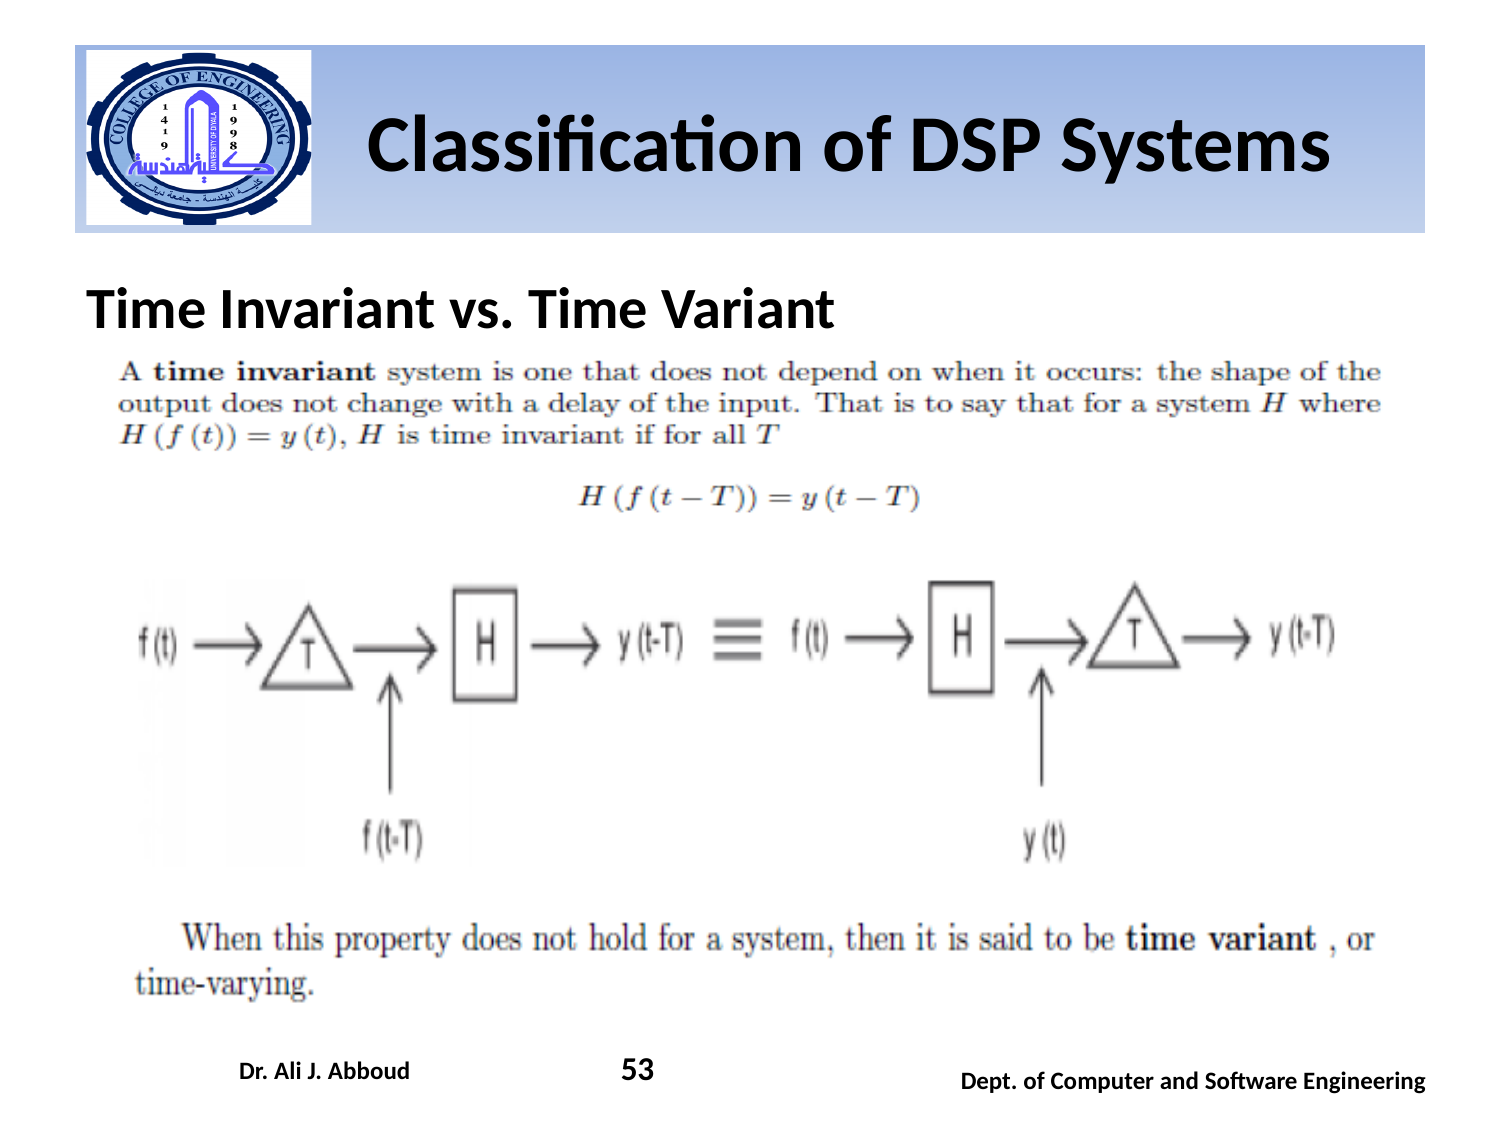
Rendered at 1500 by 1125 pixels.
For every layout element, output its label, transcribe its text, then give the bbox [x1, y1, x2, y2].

text_box Time Invariant vs. Time Variant [71, 262, 1435, 1050]
picture [92, 349, 1435, 526]
picture [124, 899, 1388, 1026]
footer Dept. of Computer and Software Engineering [924, 1050, 1463, 1110]
text_box Dr. Ali J. Abboud [162, 1039, 488, 1100]
picture [124, 568, 1337, 876]
slide_number 53 [462, 1037, 813, 1098]
picture [86, 49, 312, 226]
title Classification of DSP Systems [75, 45, 1425, 233]
